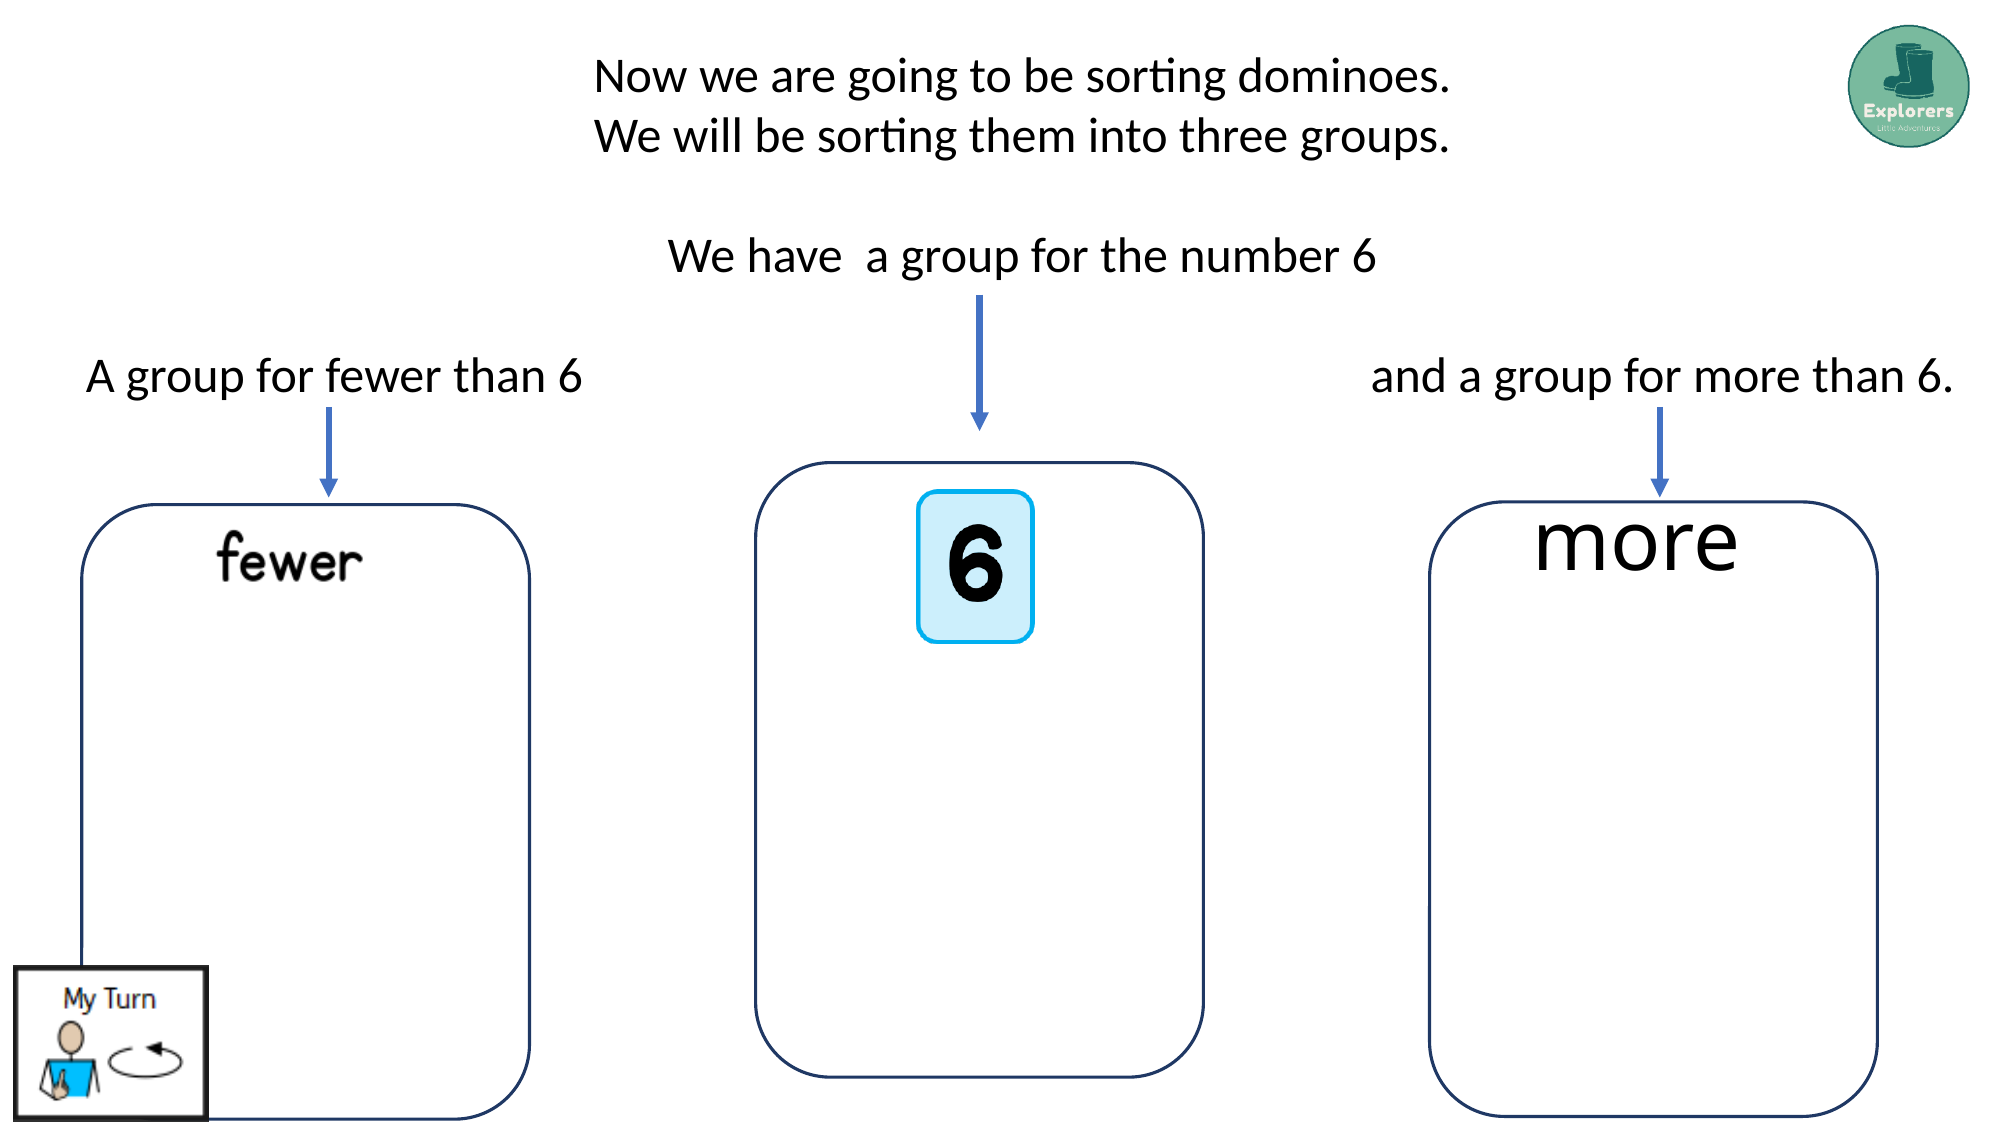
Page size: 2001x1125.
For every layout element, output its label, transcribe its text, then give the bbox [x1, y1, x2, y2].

picture [820, 430, 1114, 718]
text_box more [1502, 479, 1771, 595]
picture [170, 479, 407, 652]
text_box [754, 461, 1205, 1079]
text_box Now we are going to be sorting dominoes. We will be sorting them into three groups. We have a group for the number 6 A group for fewer than 6 and a group for more than 6. [71, 35, 1974, 455]
text_box [80, 503, 531, 1121]
picture [1817, 0, 2000, 178]
text_box [1428, 500, 1879, 1118]
picture [13, 965, 209, 1122]
